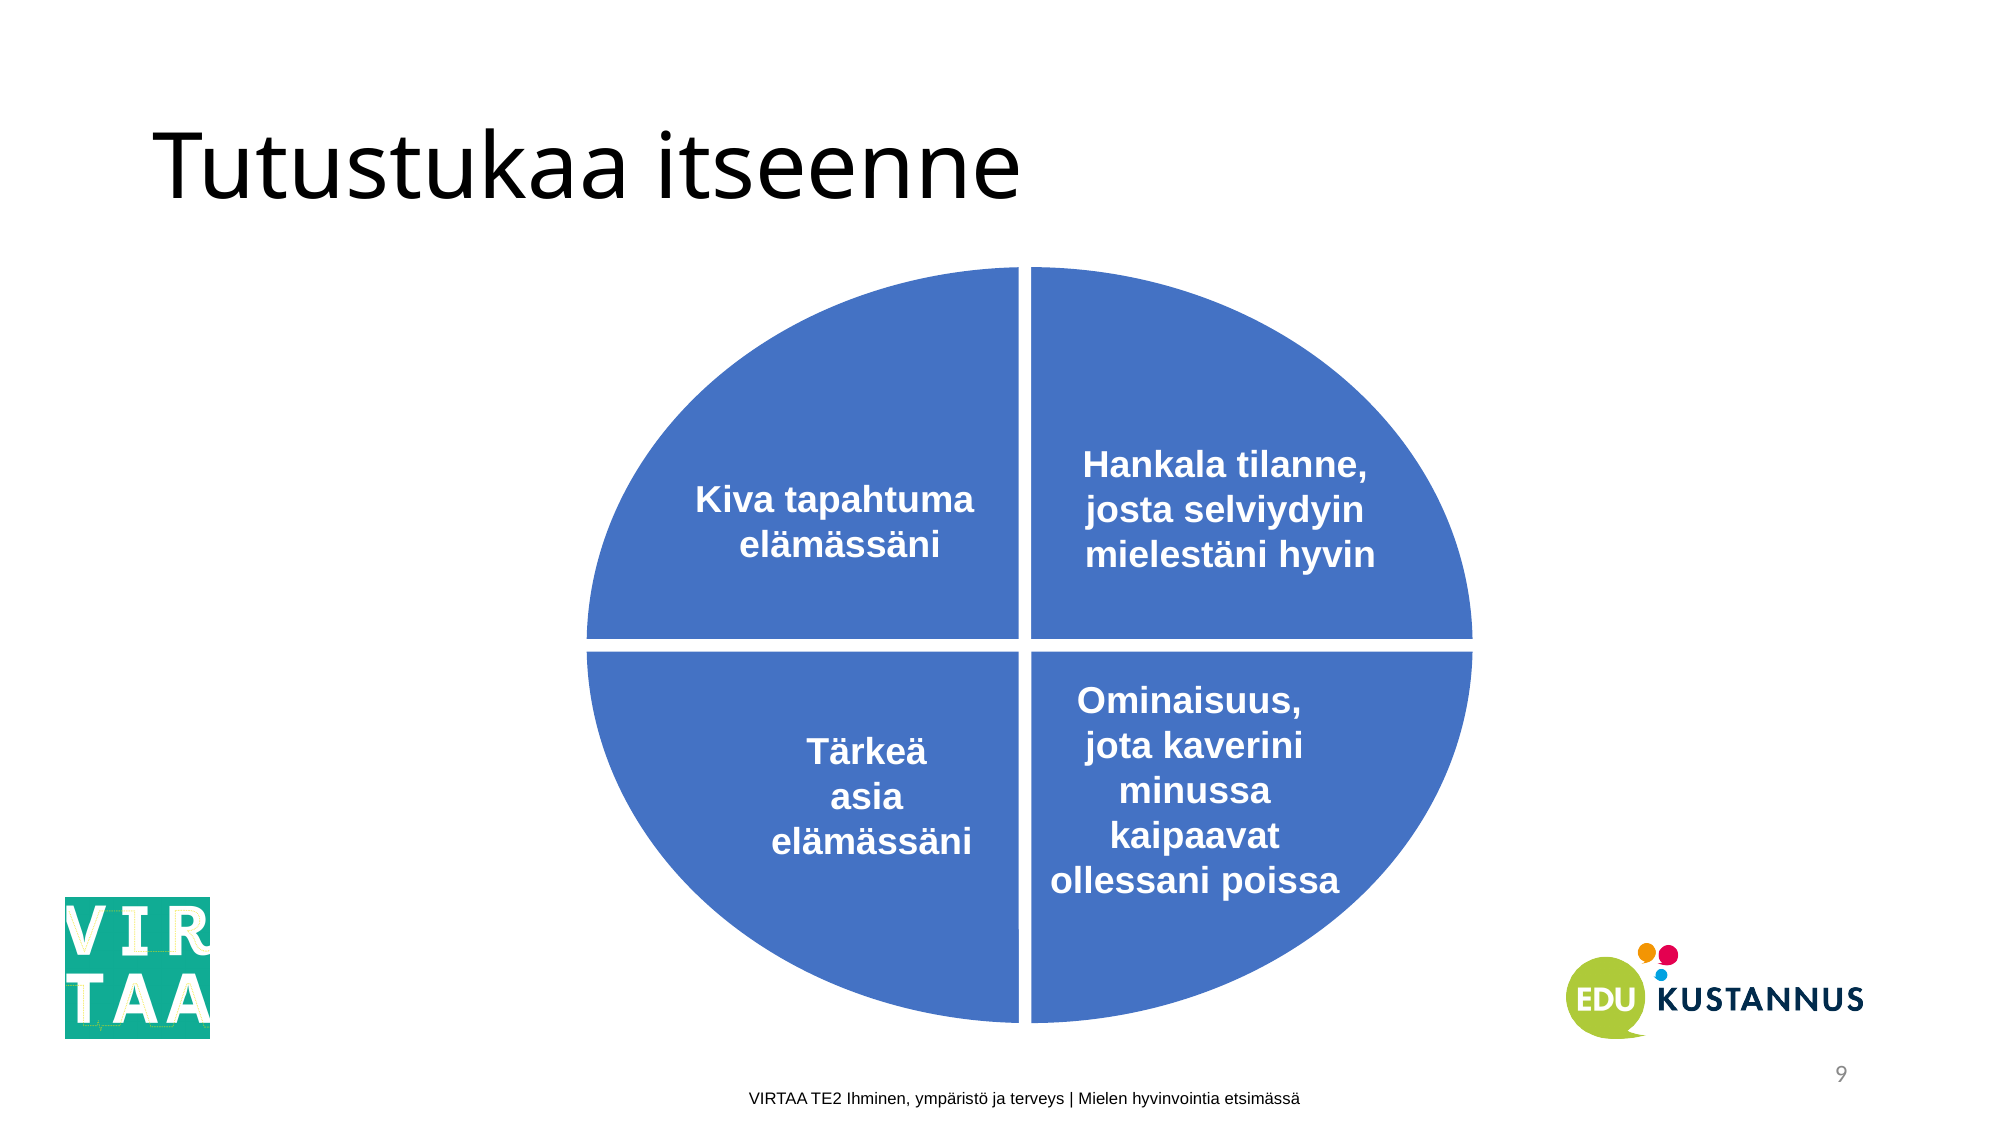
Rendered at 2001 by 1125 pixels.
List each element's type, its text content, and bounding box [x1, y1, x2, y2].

picture [1566, 943, 1863, 1039]
text_box VIRTAA TE2 Ihminen, ympäristö ja terveys | Mielen hyvinvointia etsimässä [687, 1067, 1363, 1125]
text_box [586, 646, 1025, 1024]
picture [65, 897, 210, 1039]
slide_number 9 [1412, 1042, 1863, 1103]
text_box Ominaisuus, jota kaverini minussa kaipaavat ollessani poissa [1023, 668, 1367, 909]
text_box [586, 267, 1024, 645]
text_box [1025, 267, 1473, 645]
text_box [1026, 909, 1347, 1024]
text_box [1025, 646, 1473, 891]
text_box Tärkeä asia elämässäni [756, 719, 988, 869]
title Tutustukaa itseenne [137, 59, 1863, 278]
text_box Hankala tilanne, josta selviydyin mielestäni hyvin [1067, 432, 1394, 583]
text_box Kiva tapahtuma elämässäni [680, 467, 1000, 573]
